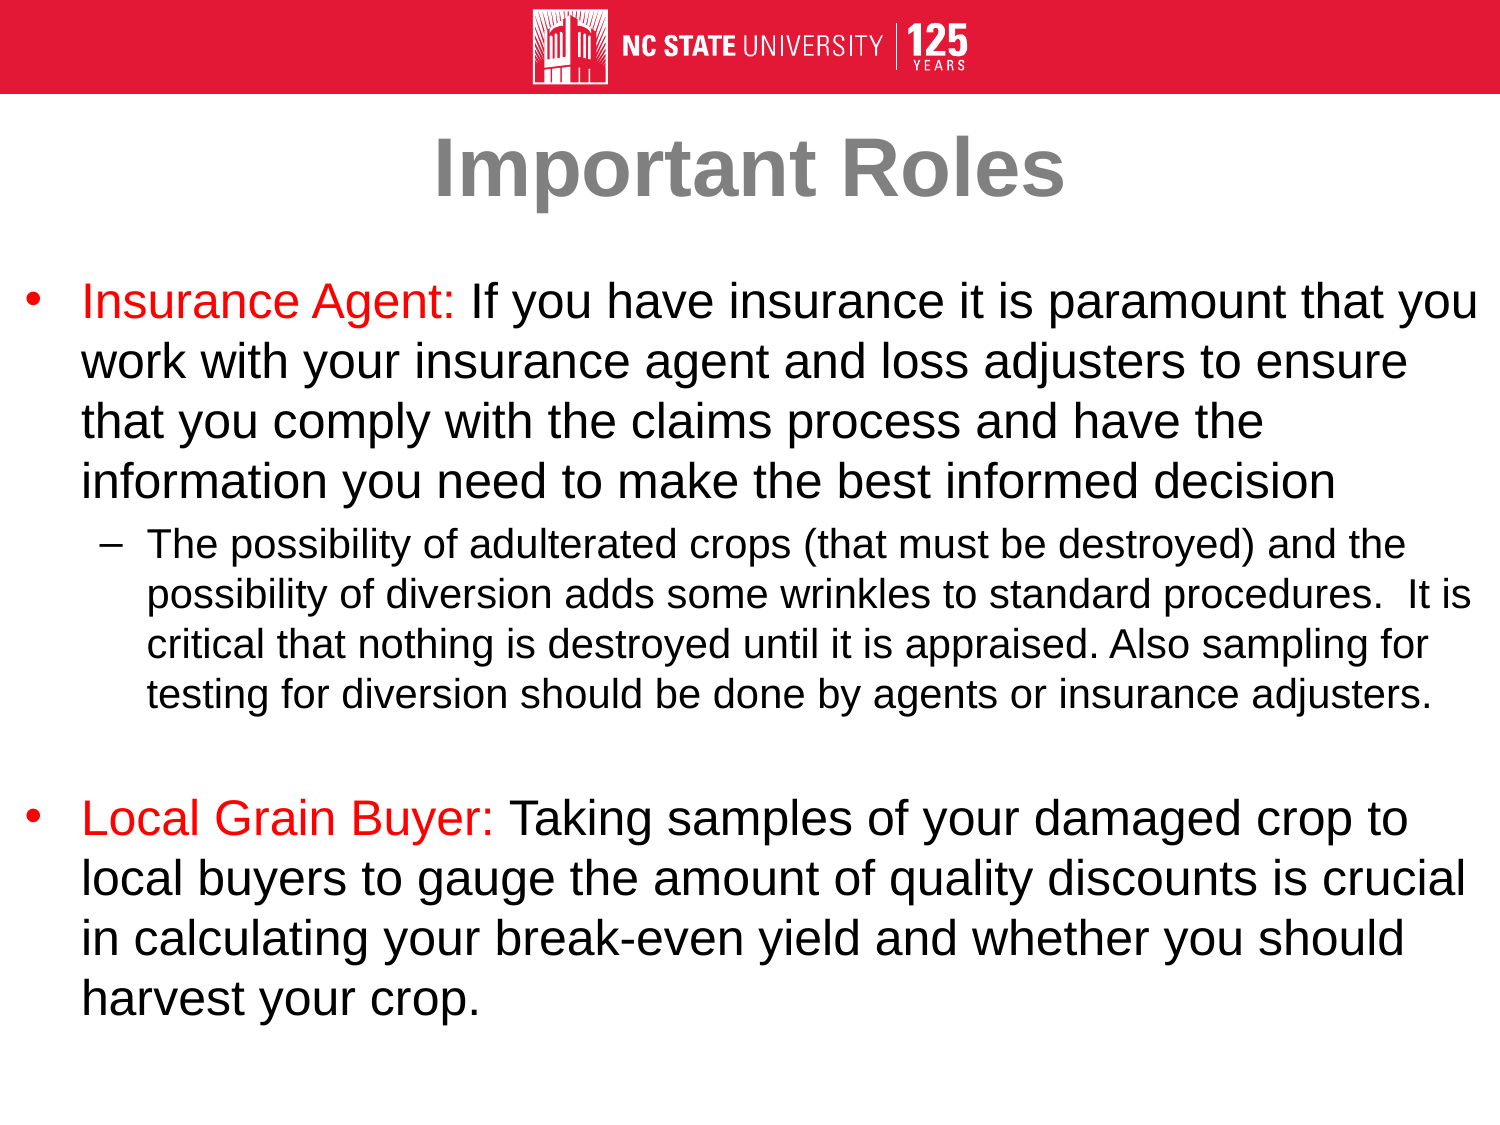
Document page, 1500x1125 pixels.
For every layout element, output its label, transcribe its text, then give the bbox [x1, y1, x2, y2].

title Important Roles [75, 113, 1427, 261]
list Insurance Agent: If you have insurance it is paramount that you work with your insurance agent and loss adjusters to ensure that you comply with the claims process and have the information you need to make the best informed decision The possibility of adulterated crops (that must be destroyed) and the possibility of diversion adds some wrinkles to standard procedures. It is critical that nothing is destroyed until it is appraised. Also sampling for testing for diversion should be done by agents or insurance adjusters. Local Grain Buyer: Taking samples of your damaged crop to local buyers to gauge the amount of quality discounts is crucial in calculating your break-even yield and whether you should harvest your crop. [24, 261, 1485, 1083]
